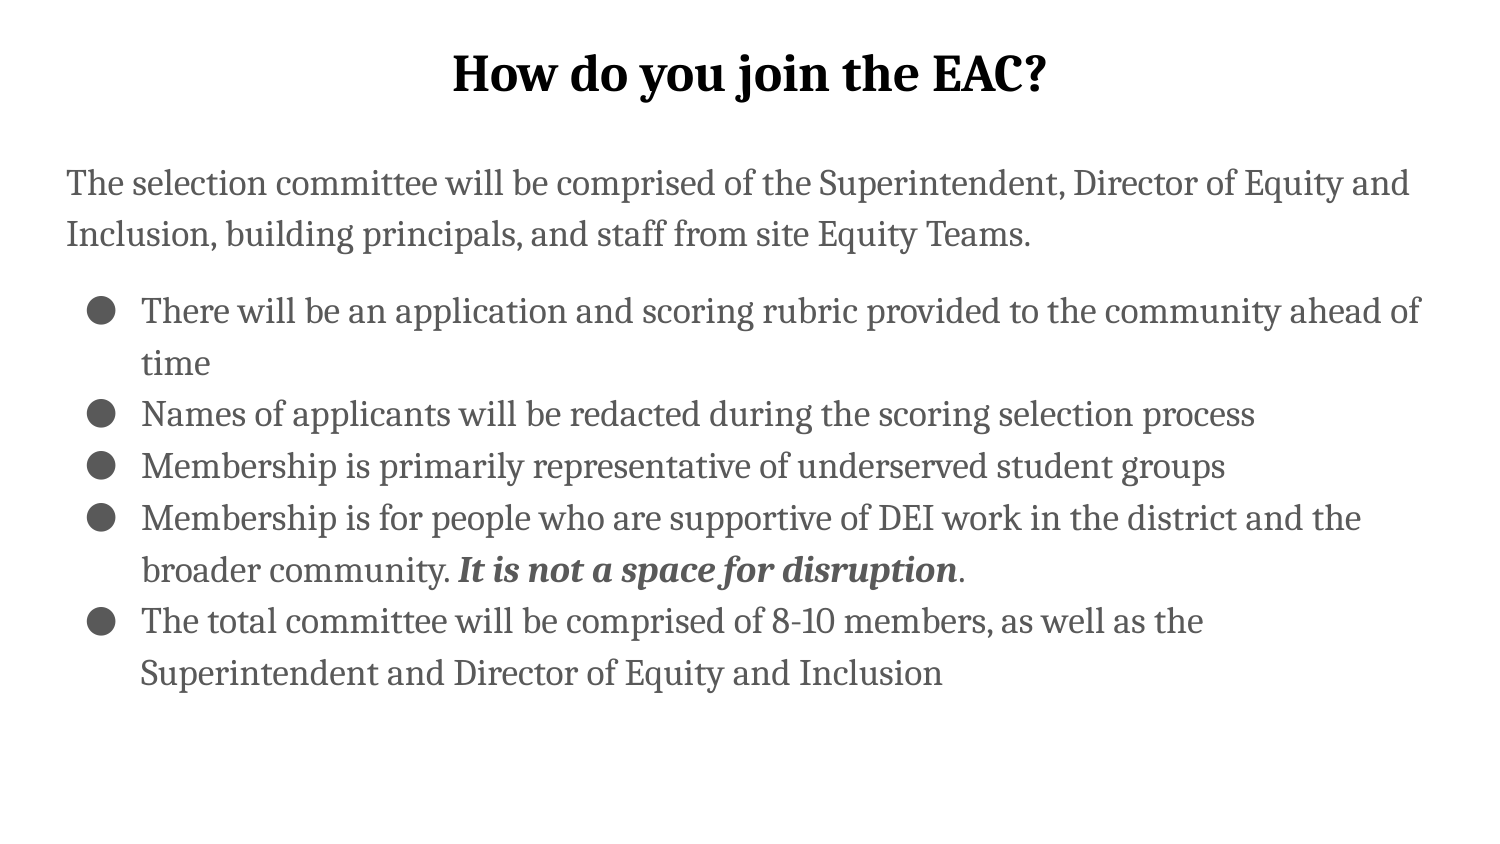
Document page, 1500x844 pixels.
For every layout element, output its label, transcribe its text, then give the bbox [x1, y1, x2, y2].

title How do you join the EAC? [51, 23, 1449, 118]
list The selection committee will be comprised of the Superintendent, Director of Equity and Inclusion, building principals, and staff from site Equity Teams. There will be an application and scoring rubric provided to the community ahead of time Names of applicants will be redacted during the scoring selection process Membership is primarily representative of underserved student groups Membership is for people who are supportive of DEI work in the district and the broader community. It is not a space for disruption. The total committee will be comprised of 8-10 members, as well as the Superintendent and Director of Equity and Inclusion [51, 135, 1449, 750]
